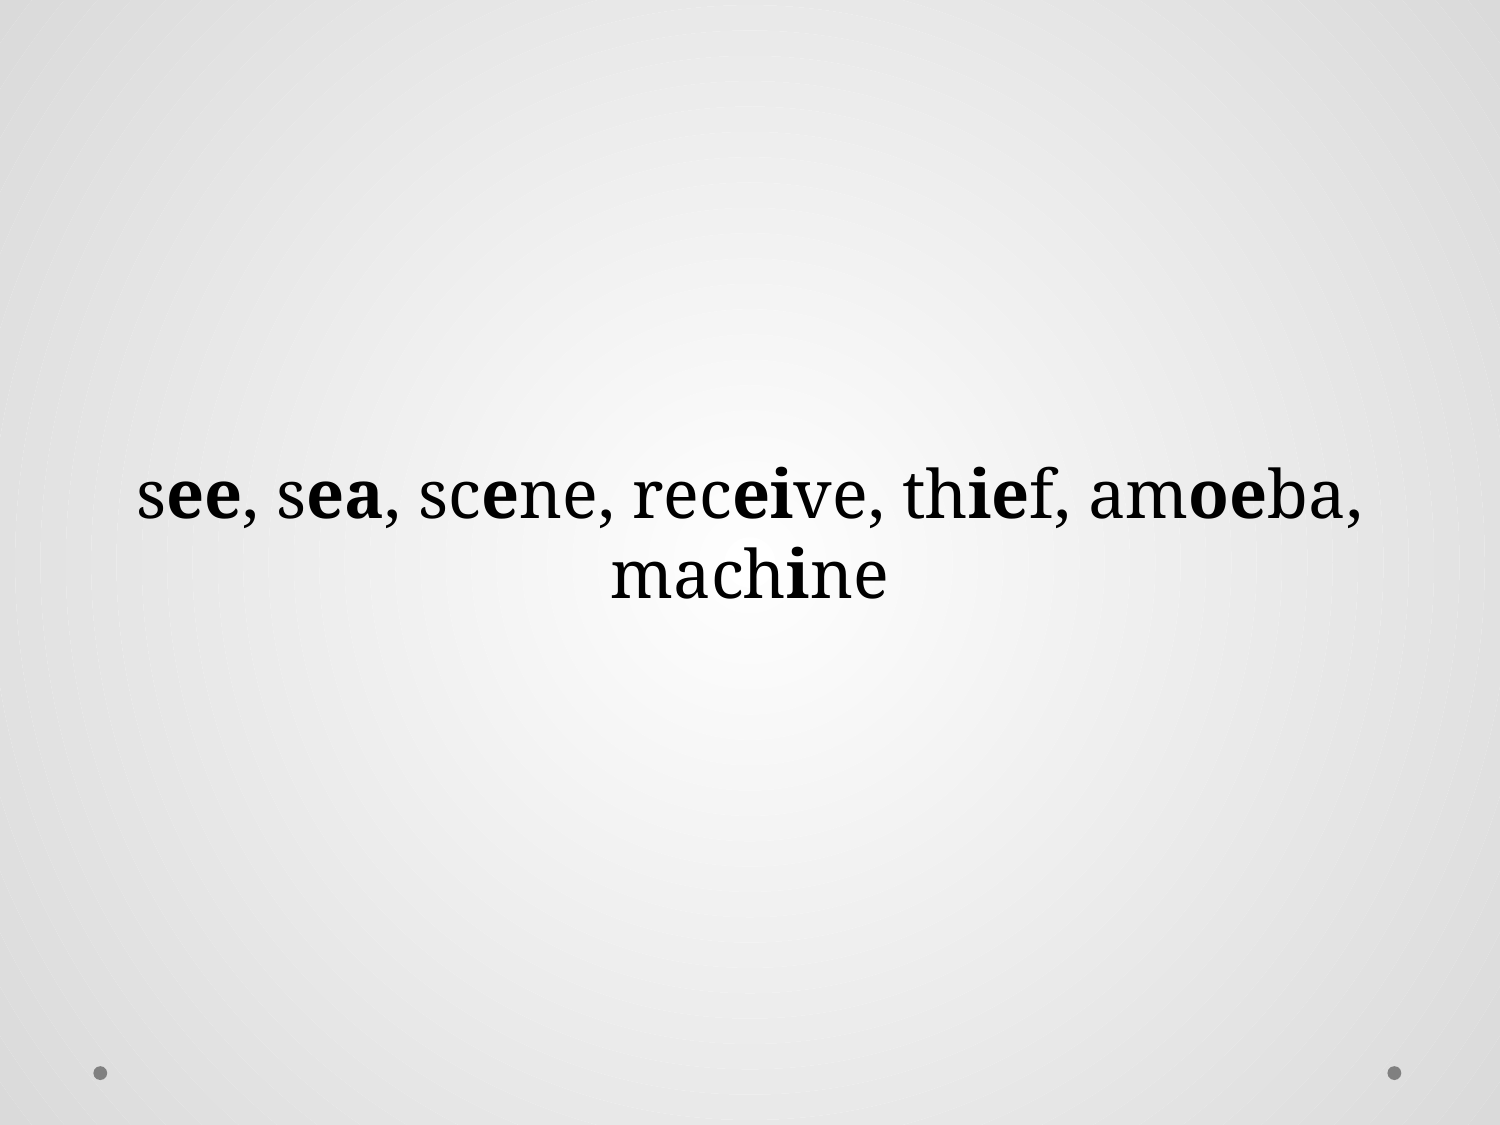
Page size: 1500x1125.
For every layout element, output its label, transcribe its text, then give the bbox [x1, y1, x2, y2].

text_box see, sea, scene, receive, thief, amoeba, machine [0, 444, 1500, 619]
